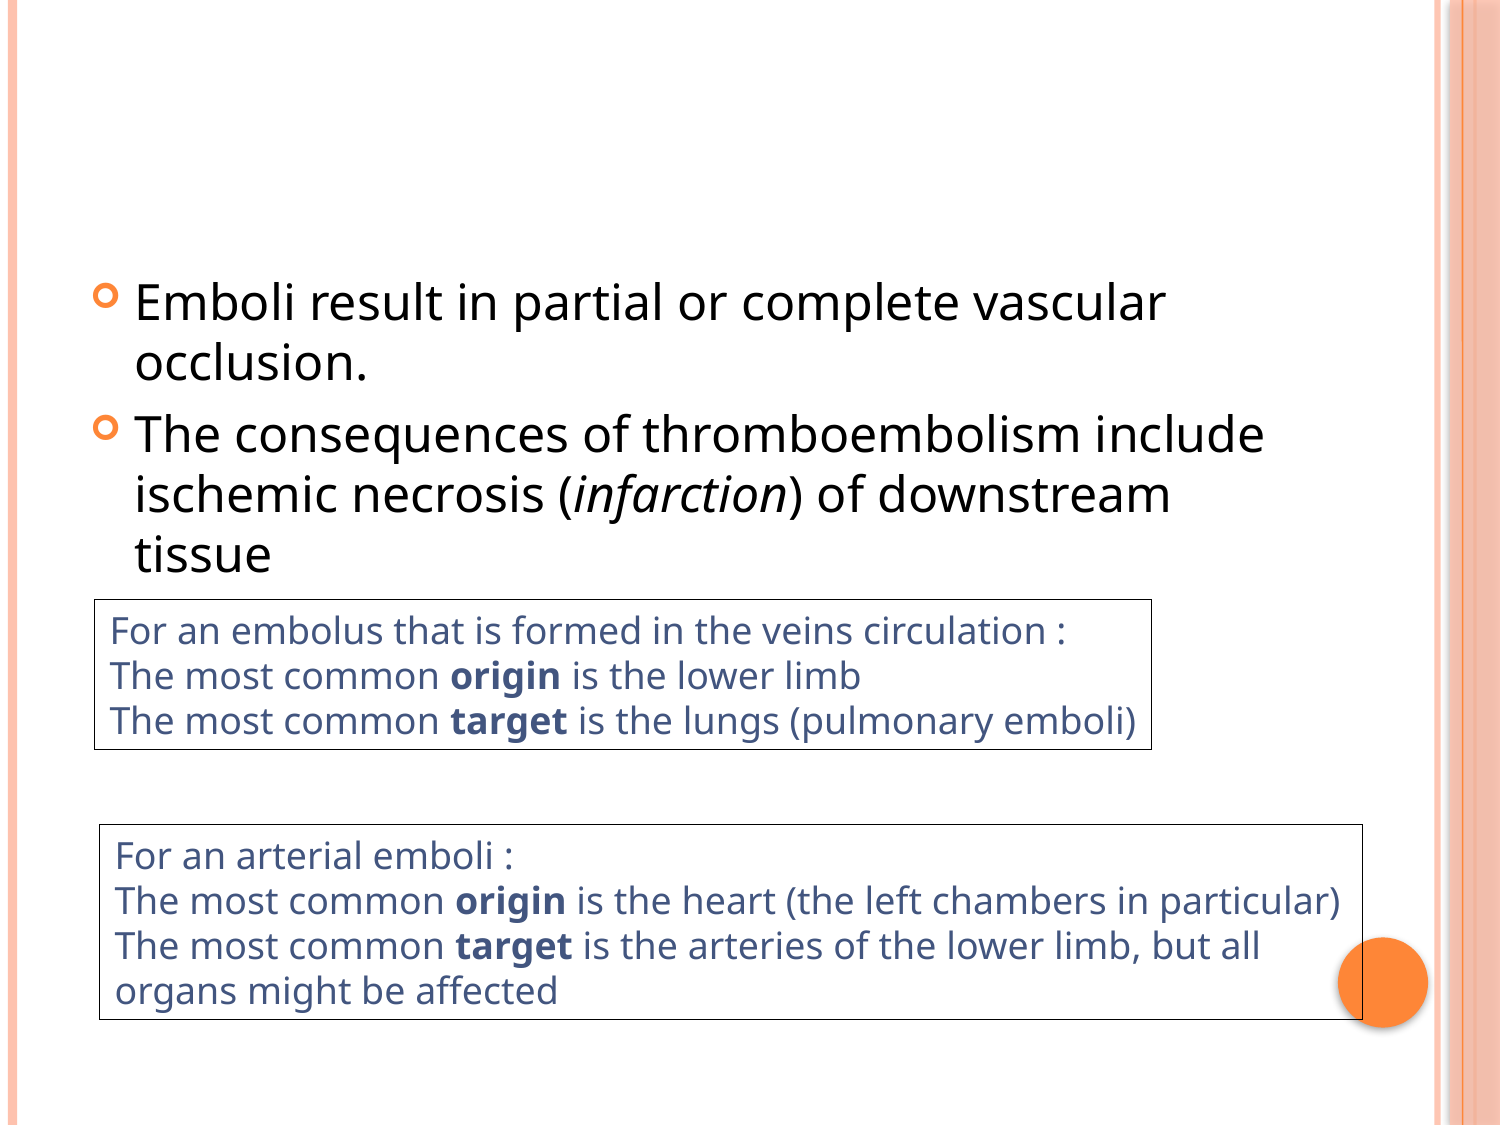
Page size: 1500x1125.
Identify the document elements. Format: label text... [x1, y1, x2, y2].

list Emboli result in partial or complete vascular occlusion. The consequences of thromboembolism include ischemic necrosis (infarction) of downstream tissue [74, 262, 1301, 1063]
text_box For an arterial emboli : The most common origin is the heart (the left chambers in particular) The most common target is the arteries of the lower limb, but all organs might be affected [99, 824, 1363, 1020]
text_box For an embolus that is formed in the veins circulation : The most common origin is the lower limb The most common target is the lungs (pulmonary emboli) [94, 599, 1152, 750]
